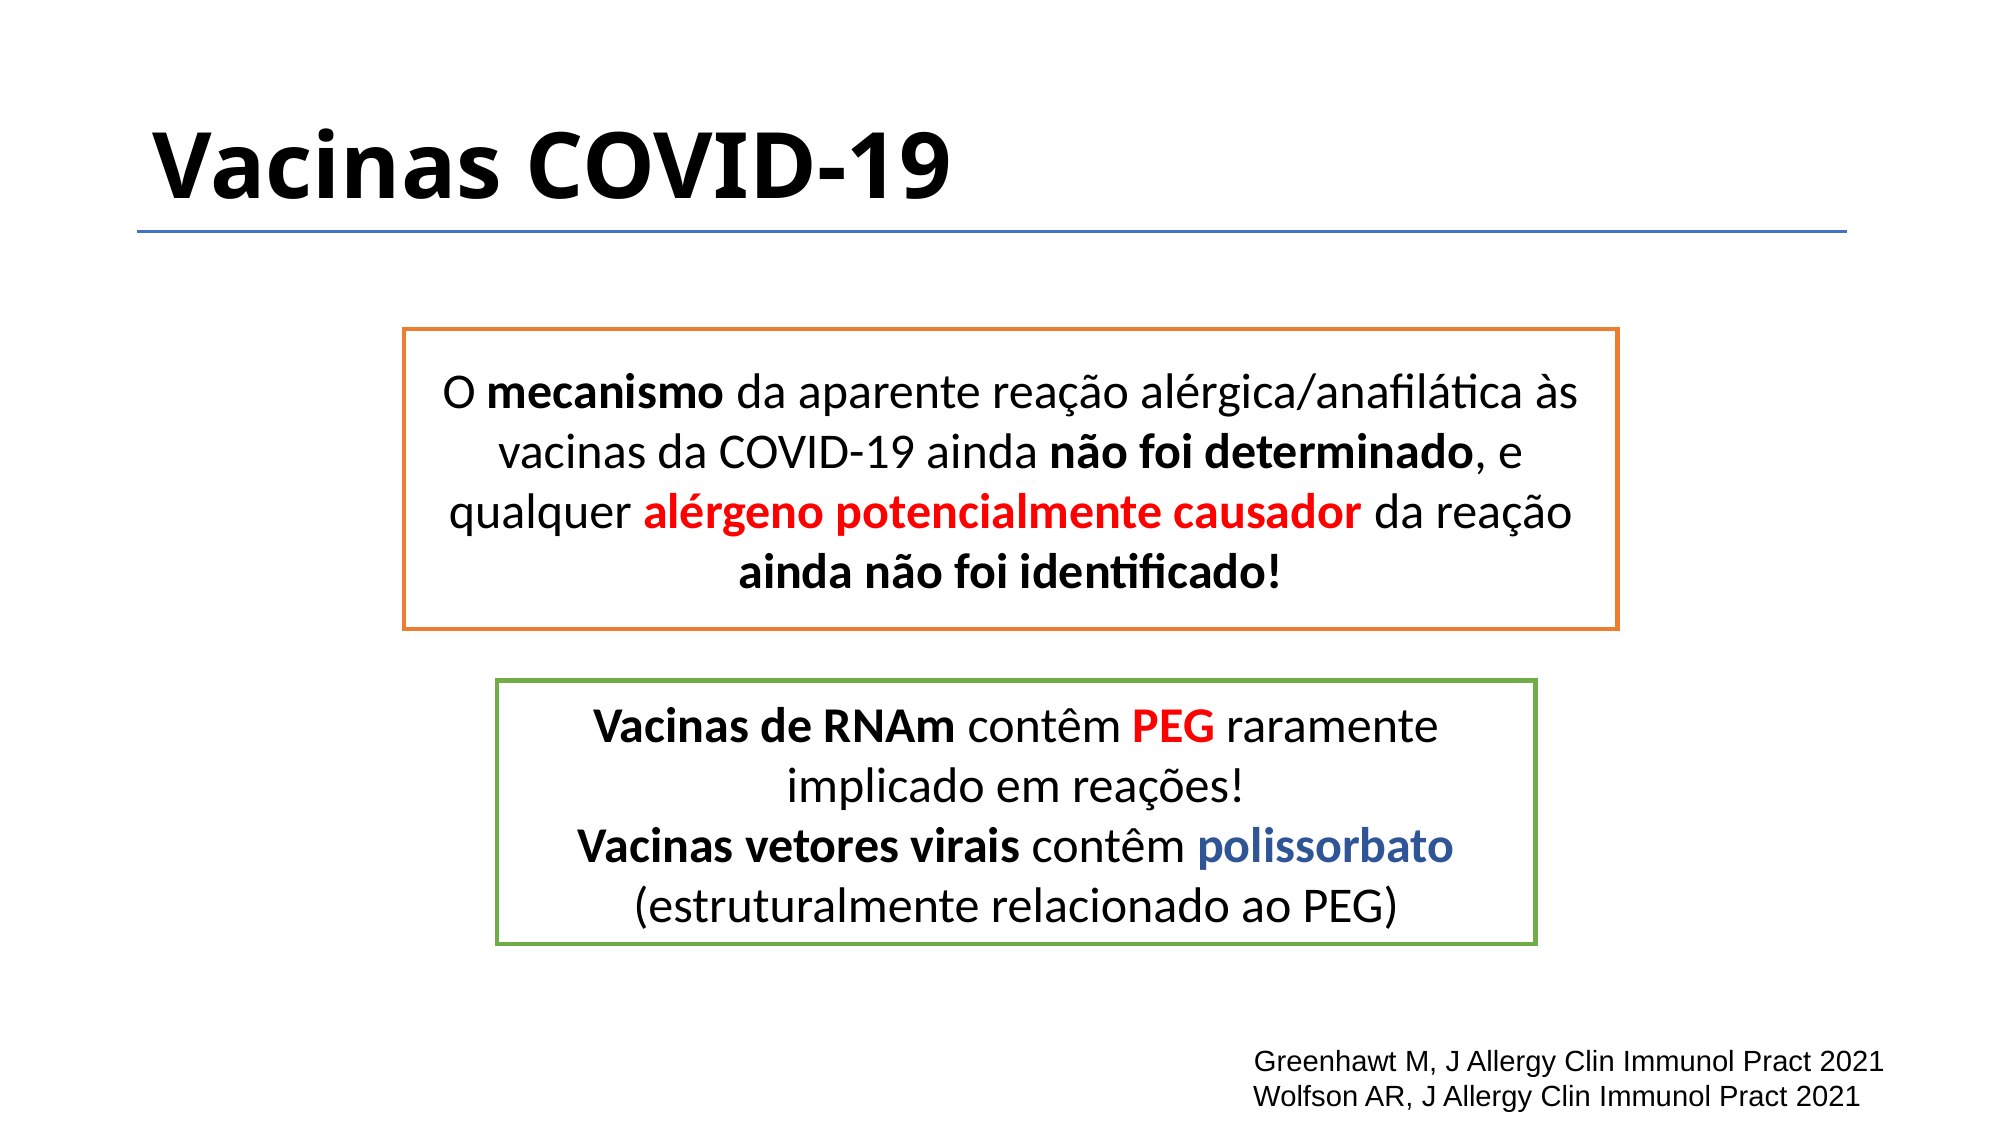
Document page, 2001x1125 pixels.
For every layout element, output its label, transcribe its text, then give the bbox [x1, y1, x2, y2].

text_box Vacinas de RNAm contêm PEG raramente implicado em reações! Vacinas vetores virais contêm polissorbato (estruturalmente relacionado ao PEG) [496, 680, 1536, 945]
text_box Greenhawt M, J Allergy Clin Immunol Pract 2021 Wolfson AR, J Allergy Clin Immunol Pract 2021 [999, 1035, 2000, 1125]
text_box O mecanismo da aparente reação alérgica/anafilática às vacinas da COVID-19 ainda não foi determinado, e qualquer alérgeno potencialmente causador da reação ainda não foi identificado! [403, 328, 1618, 630]
title Vacinas COVID-19 [137, 59, 1863, 278]
